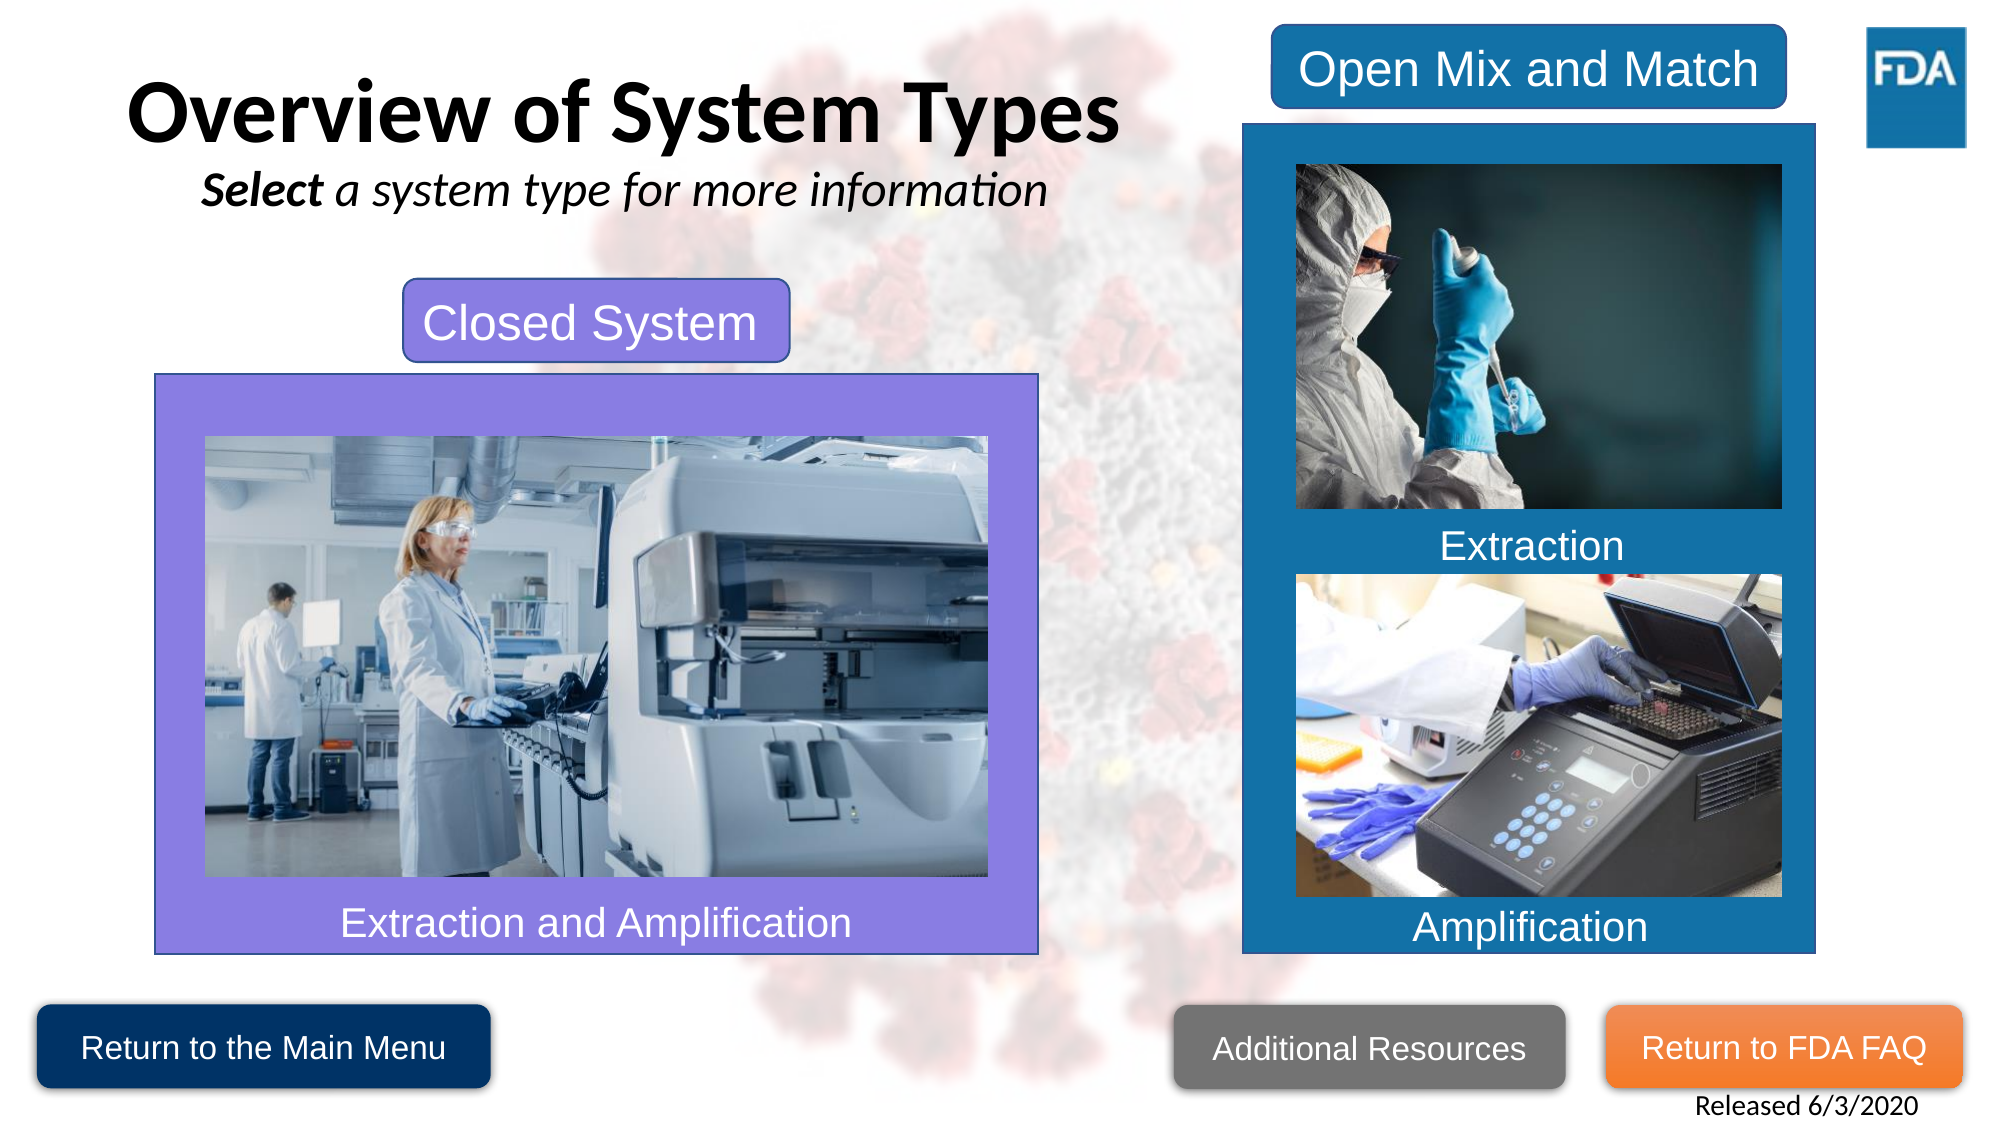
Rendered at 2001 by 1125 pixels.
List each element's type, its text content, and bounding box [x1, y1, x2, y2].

text_box Amplification [1244, 892, 1817, 958]
text_box Return to the Main Menu [36, 1004, 491, 1089]
picture [1866, 27, 1967, 150]
text_box Select a system type for more information [144, 149, 1107, 224]
text_box Overview of System Types [112, 33, 1308, 193]
text_box [1242, 123, 1816, 954]
text_box Return to FDA FAQ [1606, 1004, 1963, 1089]
text_box Open Mix and Match [1272, 23, 1788, 110]
picture [205, 436, 988, 877]
text_box Extraction [1246, 511, 1819, 577]
text_box Closed System [402, 277, 791, 364]
text_box [154, 373, 1039, 955]
text_box Additional Resources [1173, 1004, 1566, 1089]
text_box Extraction and Amplification [155, 888, 1038, 954]
picture [1296, 574, 1782, 897]
picture [1296, 164, 1782, 509]
